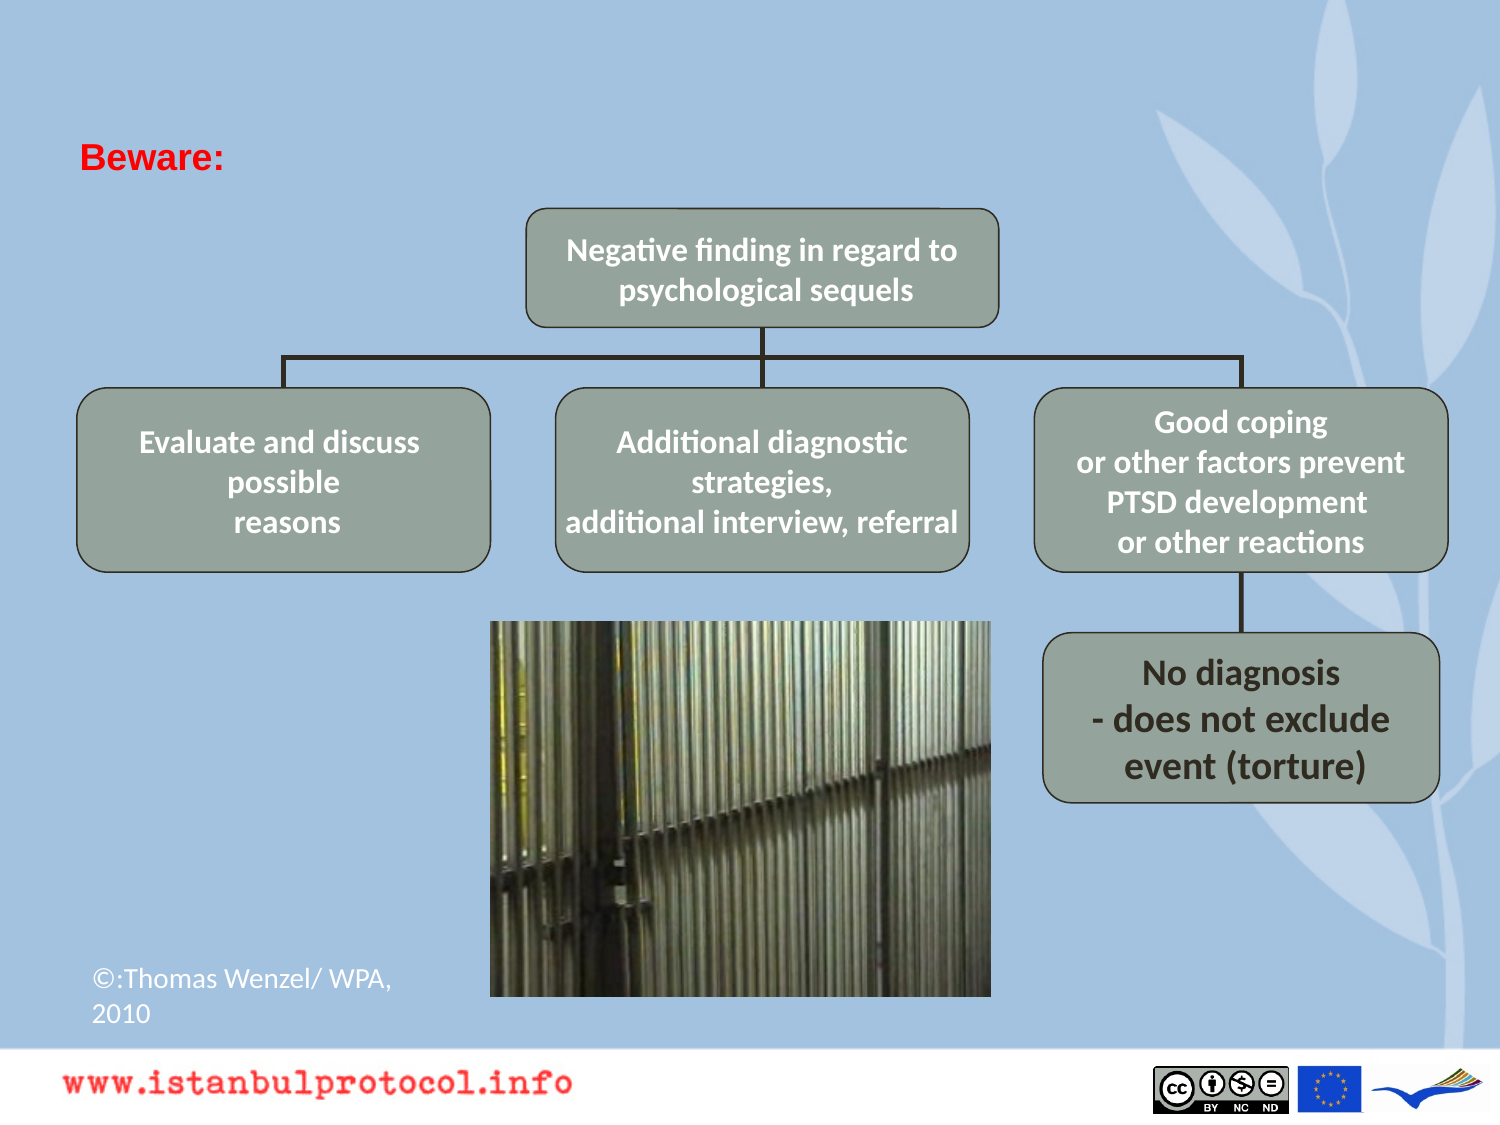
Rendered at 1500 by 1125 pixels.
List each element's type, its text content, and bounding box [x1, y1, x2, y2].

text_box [76, 89, 1449, 804]
text_box Beware: [64, 125, 69, 186]
picture [0, 0, 1500, 1125]
slide_number ©:Thomas Wenzel/ WPA, 2010 [76, 952, 427, 1028]
